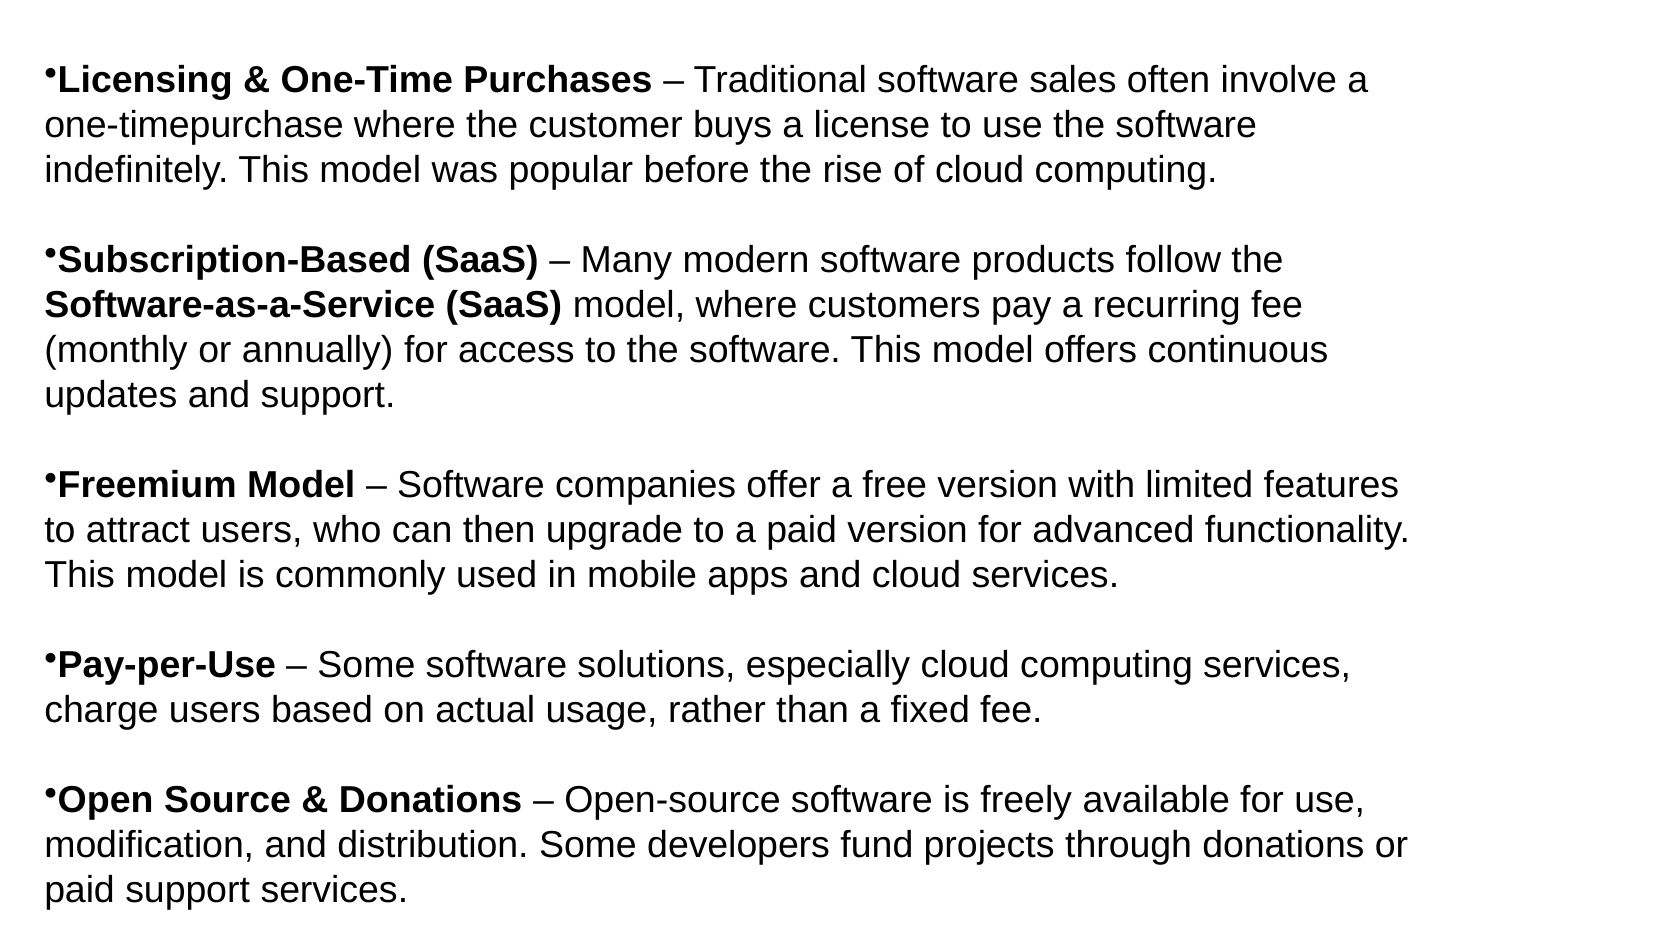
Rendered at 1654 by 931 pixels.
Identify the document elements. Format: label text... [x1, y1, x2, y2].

text_box Licensing & One-Time Purchases – Traditional software sales often involve a one-timepurchase where the customer buys a license to use the software indefinitely. This model was popular before the rise of cloud computing. Subscription-Based (SaaS) – Many modern software products follow the Software-as-a-Service (SaaS) model, where customers pay a recurring fee (monthly or annually) for access to the software. This model offers continuous updates and support. Freemium Model – Software companies offer a free version with limited features to attract users, who can then upgrade to a paid version for advanced functionality. This model is commonly used in mobile apps and cloud services. Pay-per-Use – Some software solutions, especially cloud computing services, charge users based on actual usage, rather than a fixed fee. Open Source & Donations – Open-source software is freely available for use, modification, and distribution. Some developers fund projects through donations or paid support services. Enterprise Contracts – Larger companies often sell software through custom contracts tailored to businesses, offering bulk licensing, integrations, and dedicated support. [29, 47, 1449, 931]
